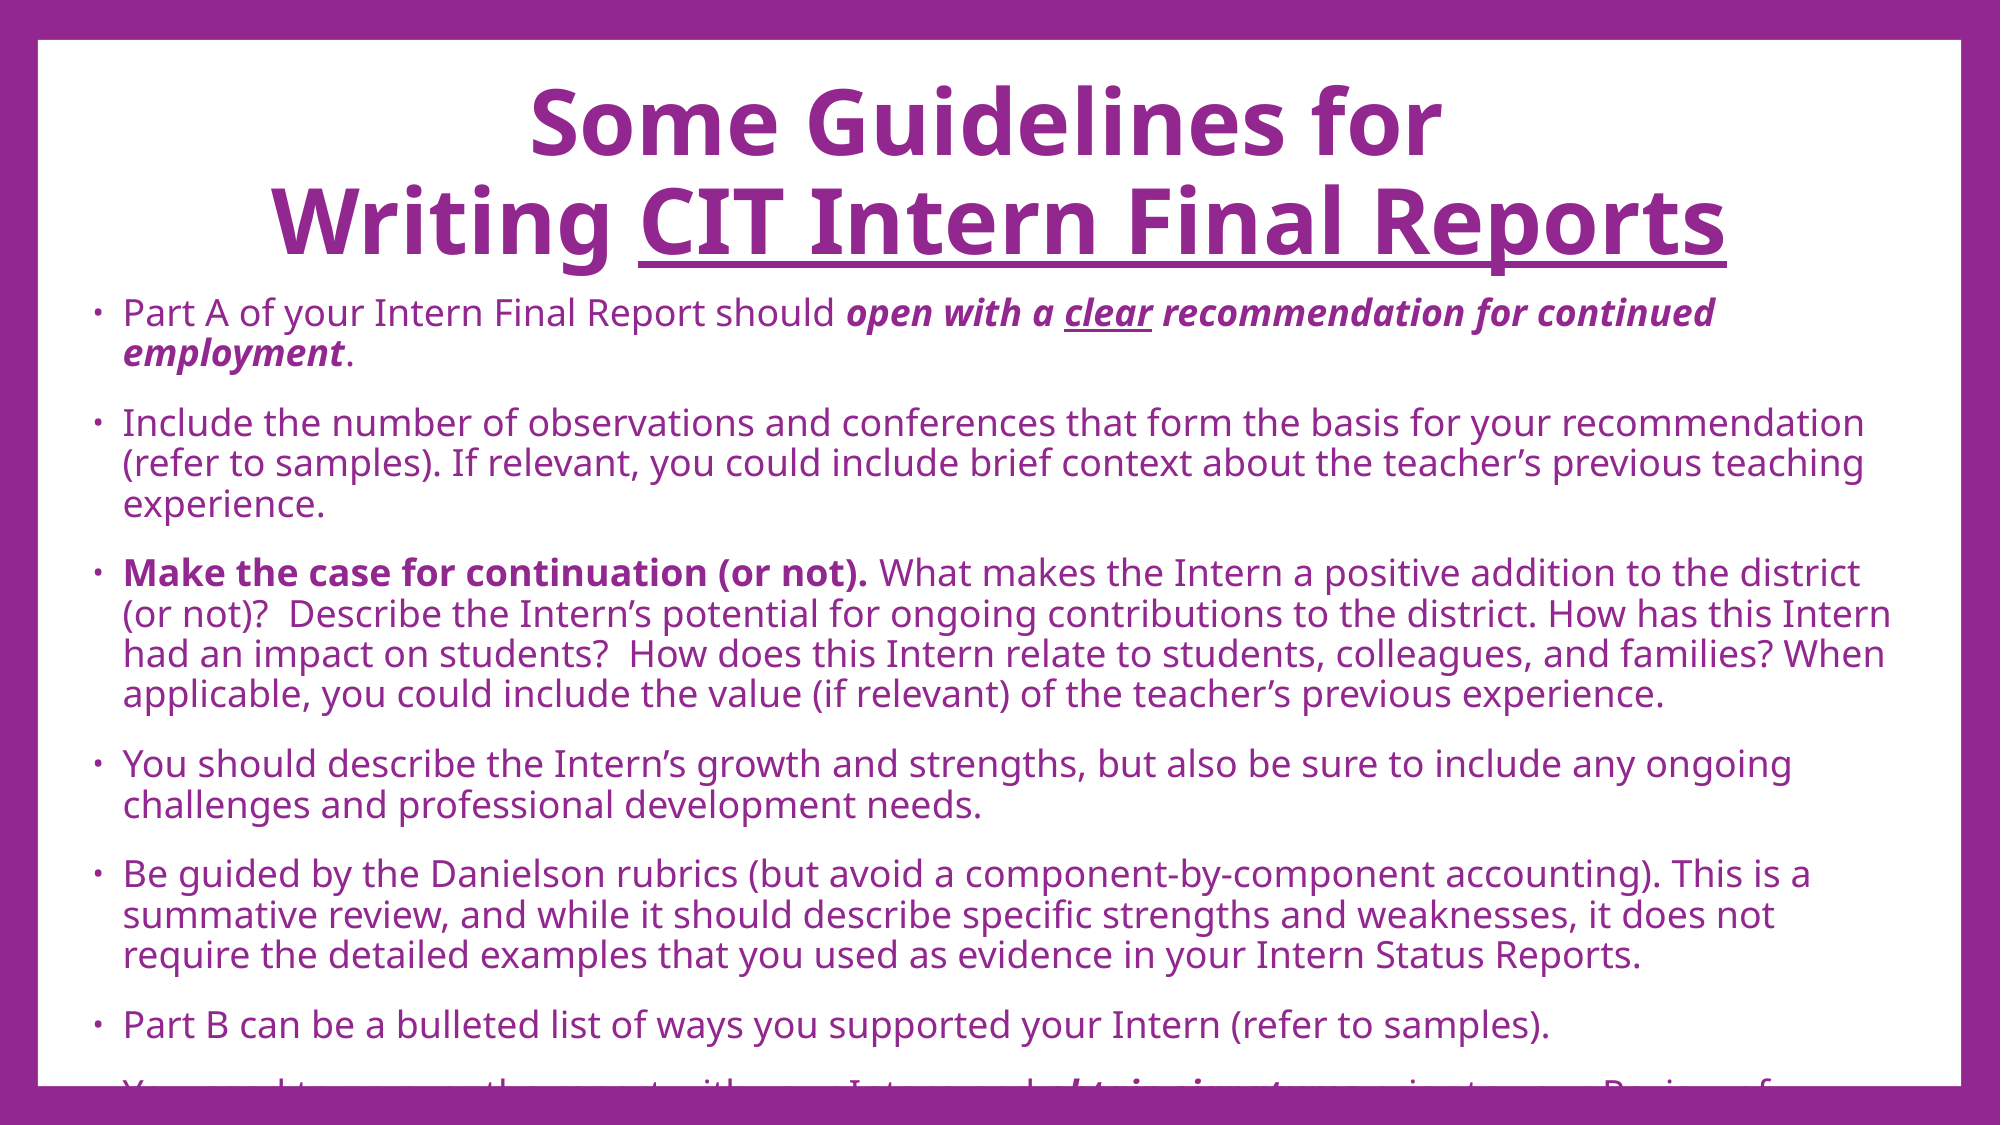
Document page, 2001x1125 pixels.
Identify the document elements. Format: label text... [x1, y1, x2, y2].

title Some Guidelines for Writing CIT Intern Final Reports [189, 63, 1810, 286]
list Part A of your Intern Final Report should open with a clear recommendation for continued employment. Include the number of observations and conferences that form the basis for your recommendation (refer to samples). If relevant, you could include brief context about the teacher’s previous teaching experience. Make the case for continuation (or not). What makes the Intern a positive addition to the district (or not)? Describe the Intern’s potential for ongoing contributions to the district. How has this Intern had an impact on students? How does this Intern relate to students, colleagues, and families? When applicable, you could include the value (if relevant) of the teacher’s previous experience. You should describe the Intern’s growth and strengths, but also be sure to include any ongoing challenges and professional development needs. Be guided by the Danielson rubrics (but avoid a component-by-component accounting). This is a summative review, and while it should describe specific strengths and weaknesses, it does not require the detailed examples that you used as evidence in your Intern Status Reports. Part B can be a bulleted list of ways you supported your Intern (refer to samples). You need to go over the report with your Intern and obtain signatures prior to your Review of Records meeting with your CIT Panel Contact. [70, 286, 1929, 1026]
